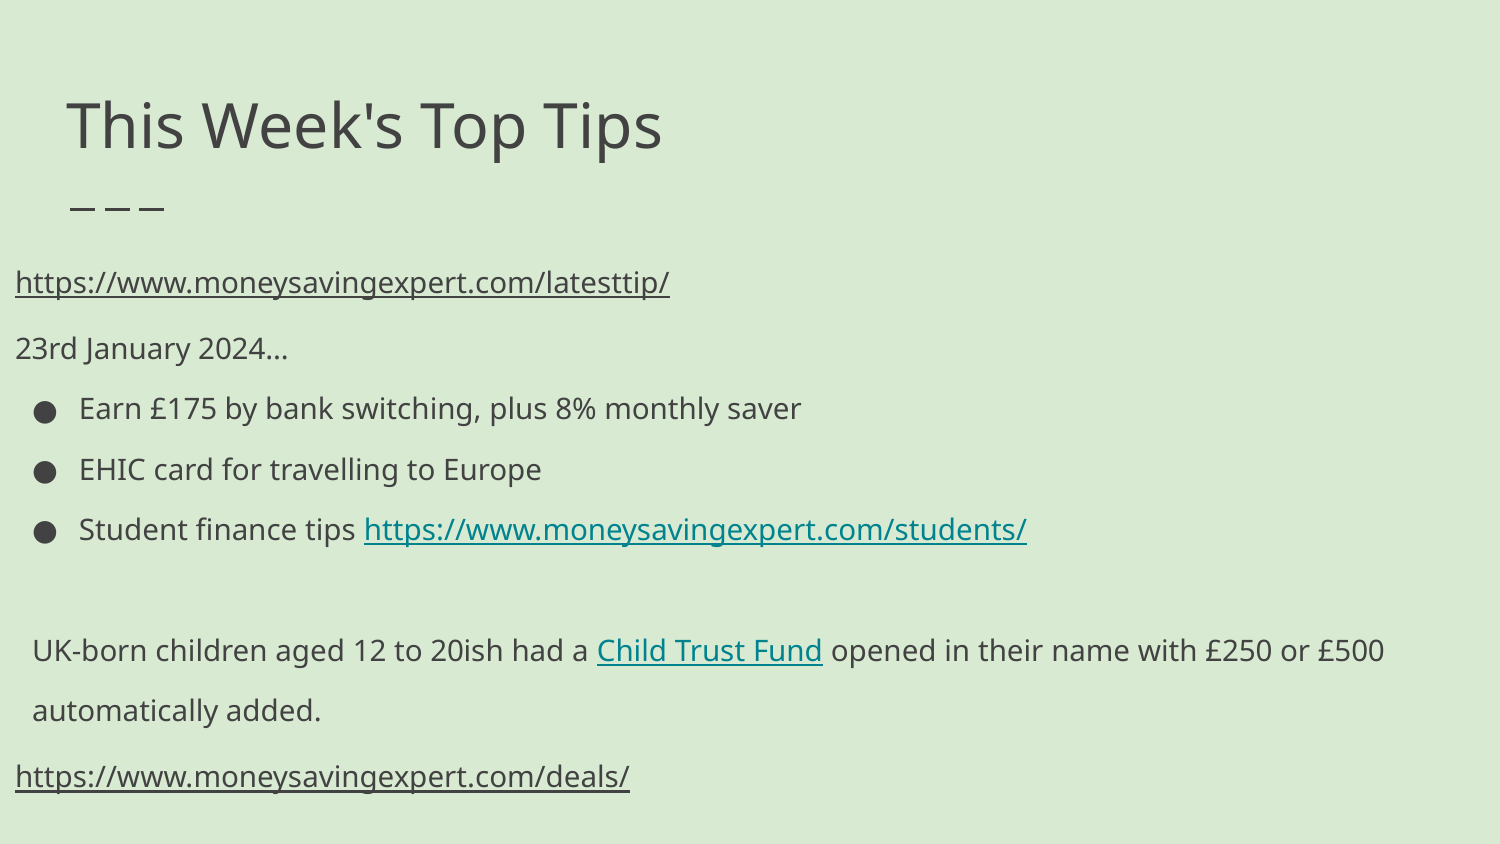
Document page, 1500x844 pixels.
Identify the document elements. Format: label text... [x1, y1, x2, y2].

list https://www.moneysavingexpert.com/latesttip/ 23rd January 2024… Earn £175 by bank switching, plus 8% monthly saver EHIC card for travelling to Europe Student finance tips https://www.moneysavingexpert.com/students/ UK-born children aged 12 to 20ish had a Child Trust Fund opened in their name with £250 or £500 automatically added. https://www.moneysavingexpert.com/deals/ [0, 240, 1500, 814]
title This Week's Top Tips [51, 61, 1449, 182]
